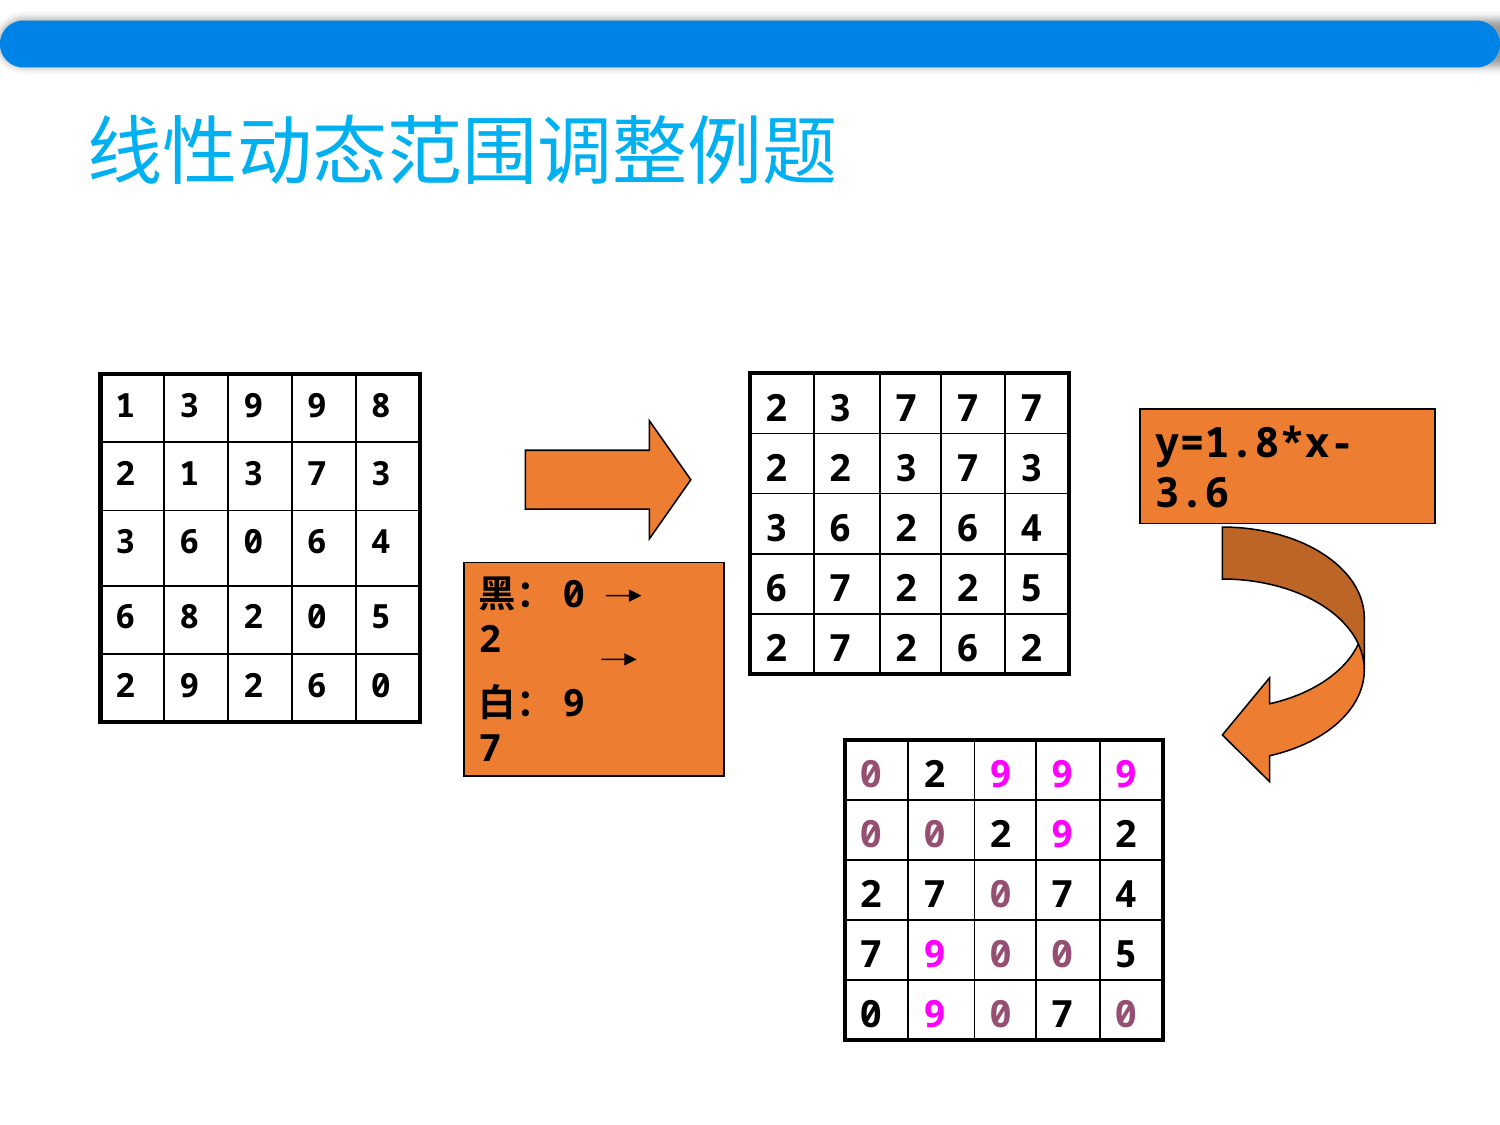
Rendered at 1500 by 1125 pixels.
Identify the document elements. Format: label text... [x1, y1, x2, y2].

table_cell 9 [909, 981, 974, 1038]
table_cell 2 [1101, 801, 1161, 859]
table_cell 2 [815, 434, 879, 493]
table_cell 2 [881, 494, 940, 553]
table_cell 6 [293, 511, 355, 585]
table_cell 5 [1101, 921, 1161, 979]
table_header 3 [815, 375, 879, 433]
table_cell 7 [847, 921, 907, 979]
table_cell 9 [1037, 801, 1099, 859]
table_header 7 [1006, 375, 1067, 433]
table_cell 0 [1037, 921, 1099, 979]
table_header 0 [847, 742, 907, 799]
table_cell 9 [165, 655, 227, 720]
table_cell 0 [229, 511, 291, 585]
table_header 9 [975, 742, 1035, 799]
table_cell 8 [165, 587, 227, 653]
table_cell 4 [1006, 494, 1067, 553]
table_cell 2 [1006, 615, 1067, 672]
table_cell 3 [1006, 434, 1067, 493]
table_cell 2 [942, 555, 1004, 613]
text_box 线性动态范围调整例题 [73, 96, 853, 292]
text_box [0, 19, 1500, 69]
table_cell 0 [847, 981, 907, 1038]
table_header 1 [103, 376, 163, 441]
table_cell 0 [975, 981, 1035, 1038]
table_header 9 [229, 376, 291, 441]
table_cell 2 [103, 443, 163, 510]
table_cell 7 [1037, 861, 1099, 919]
table_cell 7 [815, 555, 879, 613]
text_box [1222, 527, 1365, 782]
table_cell 7 [942, 434, 1004, 493]
table_cell 7 [293, 443, 355, 510]
table_cell 7 [815, 615, 879, 672]
table_cell 6 [293, 655, 355, 720]
table_cell 2 [103, 655, 163, 720]
table_cell 0 [357, 655, 418, 720]
table_header 9 [293, 376, 355, 441]
table_cell 6 [103, 587, 163, 653]
table_cell 4 [1101, 861, 1161, 919]
table_cell 6 [942, 615, 1004, 672]
table_cell 6 [752, 555, 813, 613]
table_cell 6 [165, 511, 227, 585]
table_cell 2 [975, 801, 1035, 859]
table_cell 5 [1006, 555, 1067, 613]
text_box y=1.8*x-3.6 [1139, 408, 1435, 524]
table_cell 2 [752, 434, 813, 493]
table_header 2 [752, 375, 813, 433]
table_cell 4 [357, 511, 418, 585]
table_cell 0 [293, 587, 355, 653]
table_cell 2 [847, 861, 907, 919]
table_header 3 [165, 376, 227, 441]
table_cell 0 [847, 801, 907, 859]
table_cell 3 [752, 494, 813, 553]
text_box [464, 420, 724, 692]
table_cell 0 [975, 921, 1035, 979]
table_header 9 [1101, 742, 1161, 799]
table_header 7 [942, 375, 1004, 433]
table_cell 7 [1037, 981, 1099, 1038]
table_header 9 [1037, 742, 1099, 799]
table_cell 5 [357, 587, 418, 653]
table_cell 6 [815, 494, 879, 553]
table_cell 3 [229, 443, 291, 510]
table_cell 2 [752, 615, 813, 672]
table_cell 2 [229, 655, 291, 720]
table_cell 2 [229, 587, 291, 653]
table_cell 6 [942, 494, 1004, 553]
table_cell 0 [1101, 981, 1161, 1038]
table_header 8 [357, 376, 418, 441]
table_cell 3 [357, 443, 418, 510]
table_cell 2 [881, 555, 940, 613]
table_header 2 [909, 742, 974, 799]
table_cell 7 [909, 861, 974, 919]
table_cell 3 [881, 434, 940, 493]
table_cell 3 [103, 511, 163, 585]
table_cell 9 [909, 921, 974, 979]
table_cell 2 [881, 615, 940, 672]
table_cell 0 [975, 861, 1035, 919]
table_cell 0 [909, 801, 974, 859]
table_header 7 [881, 375, 940, 433]
table_cell 1 [165, 443, 227, 510]
